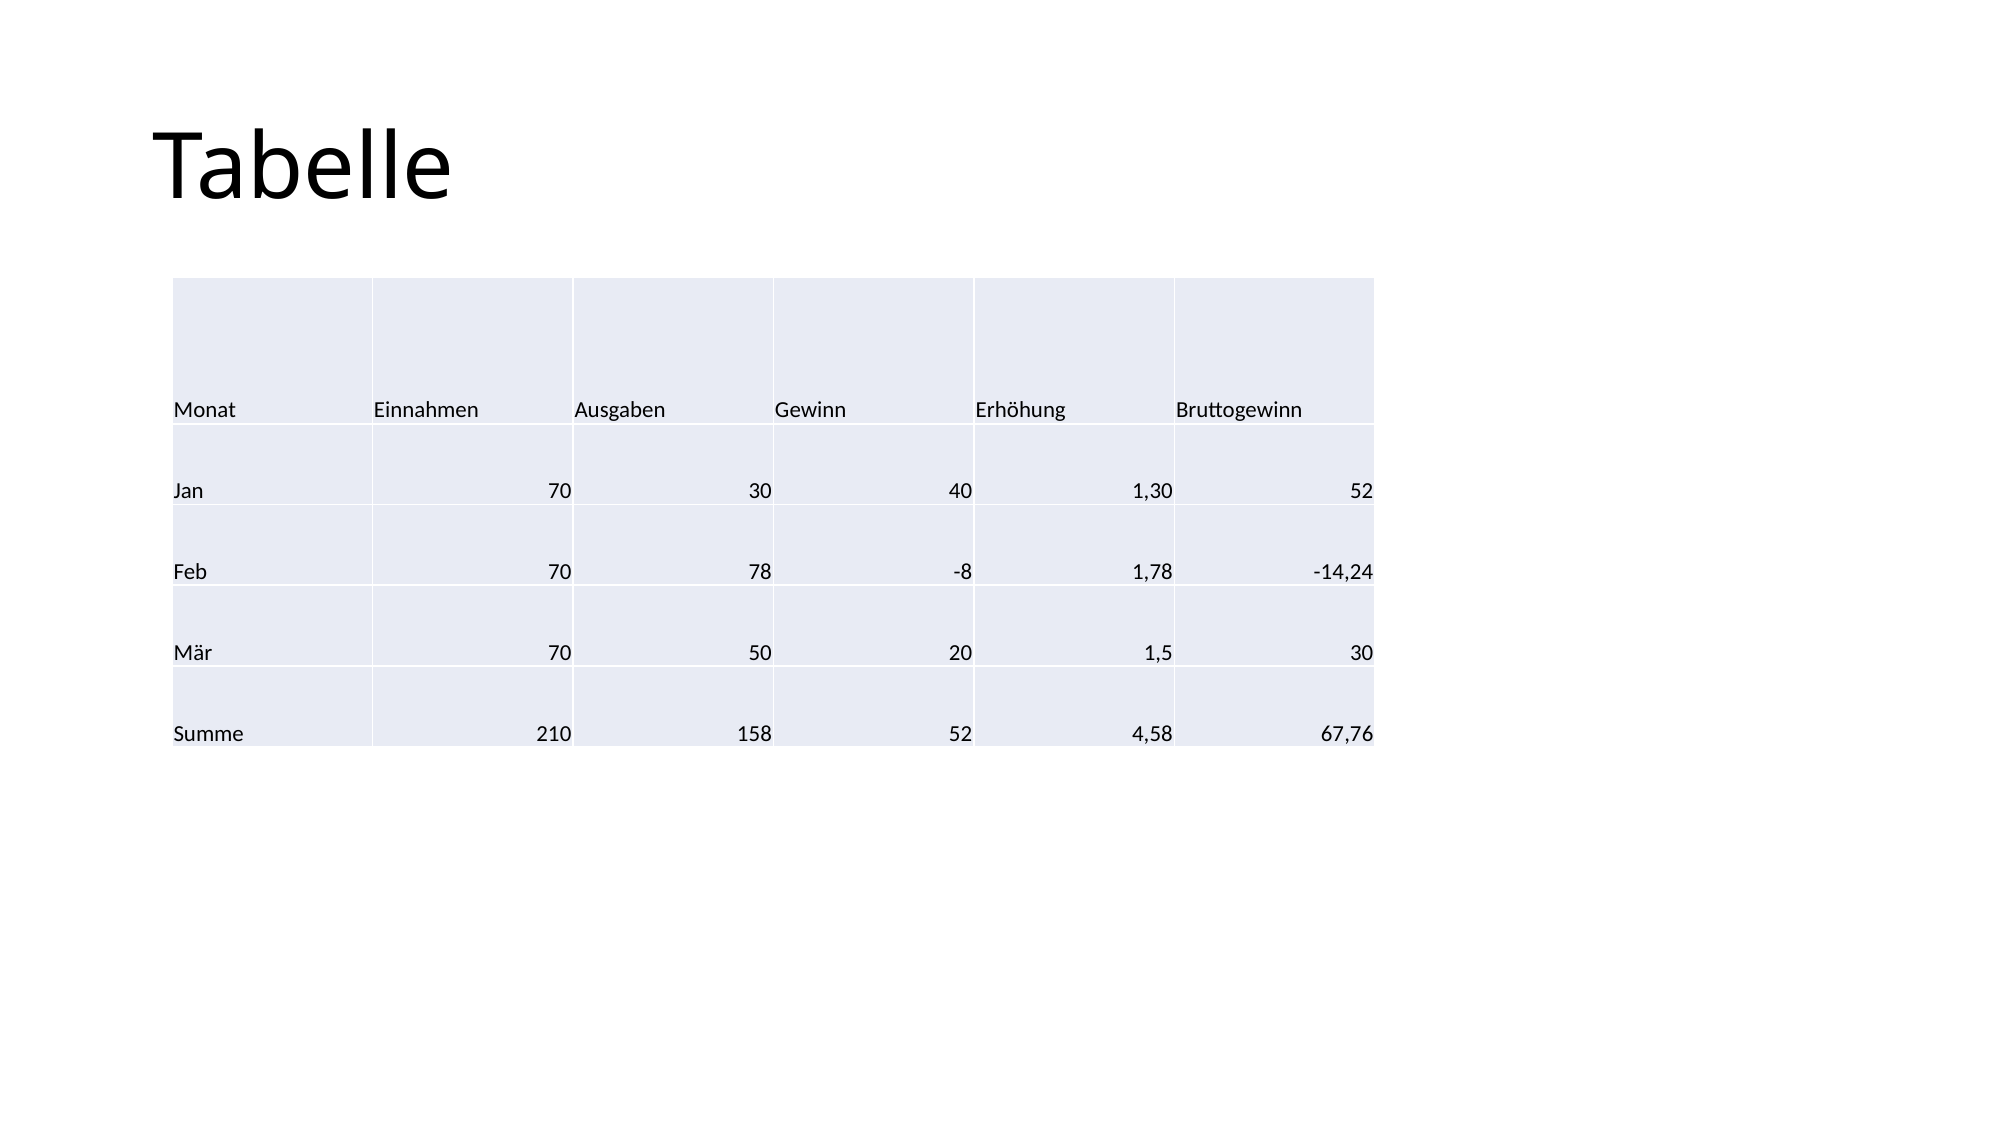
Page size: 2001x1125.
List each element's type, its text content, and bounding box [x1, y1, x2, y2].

table_cell -8 [774, 505, 973, 584]
table_header Erhöhung [975, 278, 1174, 423]
table_cell 30 [1175, 586, 1374, 665]
table_header Monat [173, 278, 372, 423]
table_cell 158 [574, 667, 773, 746]
table_header Ausgaben [574, 278, 773, 423]
table_cell Mär [173, 586, 372, 665]
table_header Gewinn [774, 278, 973, 423]
table_cell 1,30 [975, 425, 1174, 504]
table_cell 67,76 [1175, 667, 1374, 746]
table_cell 52 [774, 667, 973, 746]
table_cell 1,5 [975, 586, 1174, 665]
title Tabelle [137, 59, 1863, 278]
table_cell 50 [574, 586, 773, 665]
table_cell Feb [173, 505, 372, 584]
table_cell 52 [1175, 425, 1374, 504]
table_cell 78 [574, 505, 773, 584]
table_cell 20 [774, 586, 973, 665]
table_cell Jan [173, 425, 372, 504]
table_cell 210 [373, 667, 572, 746]
table_cell -14,24 [1175, 505, 1374, 584]
table_cell Summe [173, 667, 372, 746]
table_cell 4,58 [975, 667, 1174, 746]
table_header Bruttogewinn [1175, 278, 1374, 423]
table_cell 70 [373, 425, 572, 504]
table_cell 40 [774, 425, 973, 504]
table_cell 1,78 [975, 505, 1174, 584]
table_cell 70 [373, 586, 572, 665]
table_cell 30 [574, 425, 773, 504]
table_cell 70 [373, 505, 572, 584]
table_header Einnahmen [373, 278, 572, 423]
